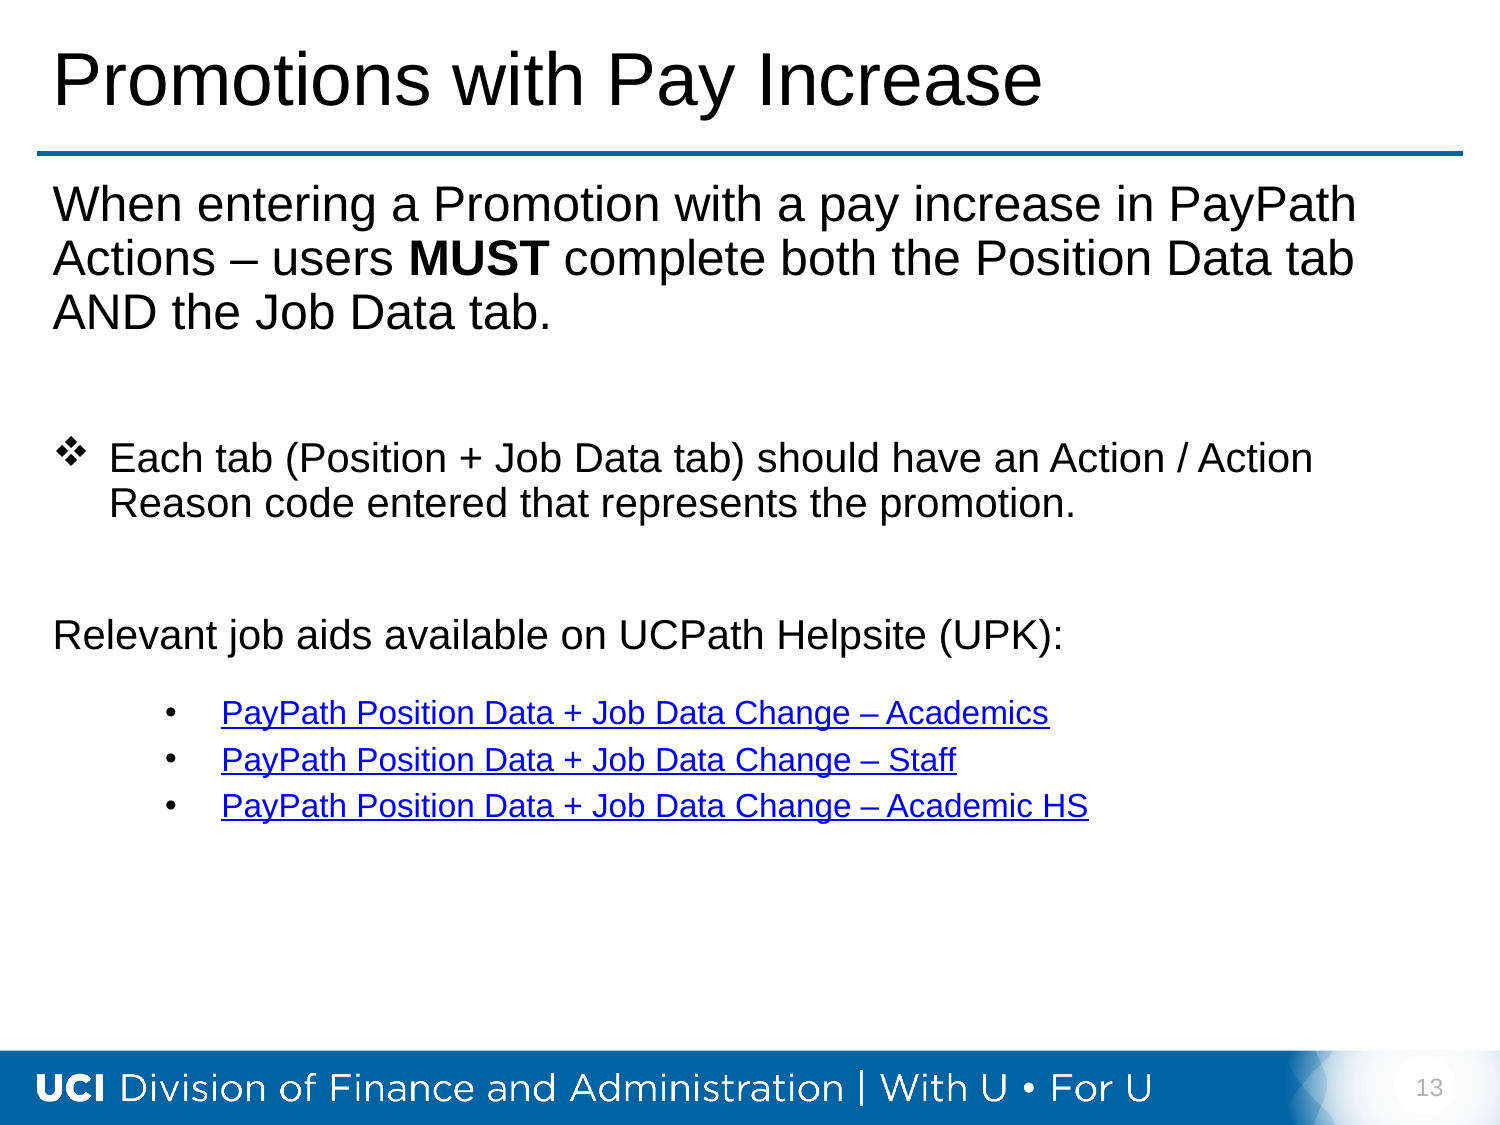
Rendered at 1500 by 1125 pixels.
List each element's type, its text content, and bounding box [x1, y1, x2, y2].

picture [37, 1070, 1121, 1106]
picture [1275, 1049, 1500, 1125]
title Promotions with Pay Increase [37, 7, 1463, 156]
slide_number 13 [1121, 1056, 1459, 1116]
list When entering a Promotion with a pay increase in PayPath Actions – users MUST complete both the Position Data tab AND the Job Data tab. Each tab (Position + Job Data tab) should have an Action / Action Reason code entered that represents the promotion. Relevant job aids available on UCPath Helpsite (UPK): PayPath Position Data + Job Data Change – Academics PayPath Position Data + Job Data Change – Staff PayPath Position Data + Job Data Change – Academic HS [37, 171, 1463, 1014]
